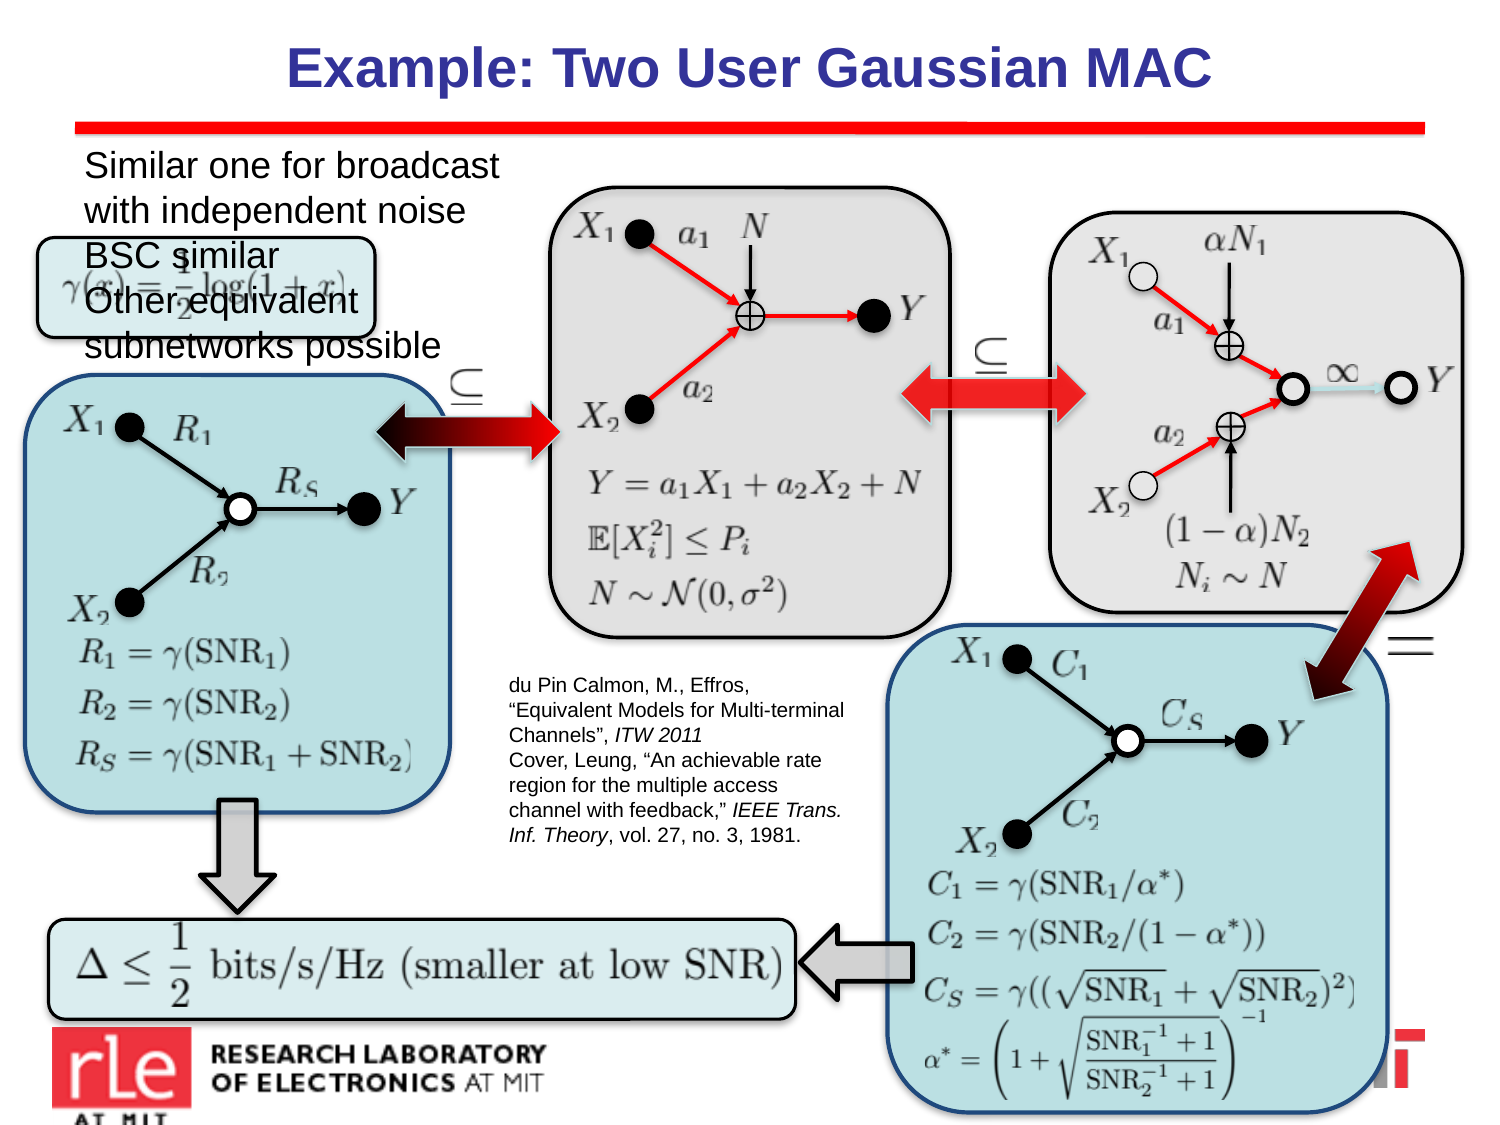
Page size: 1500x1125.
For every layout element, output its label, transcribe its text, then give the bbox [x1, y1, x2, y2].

picture [450, 368, 483, 405]
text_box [148, 510, 222, 602]
picture [74, 637, 411, 774]
text_box [114, 412, 145, 443]
text_box [945, 1110, 1329, 1114]
picture [275, 466, 318, 497]
picture [173, 414, 212, 445]
picture [1387, 637, 1436, 655]
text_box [924, 868, 1355, 1101]
picture [189, 556, 228, 587]
picture [74, 921, 782, 1008]
text_box [799, 924, 914, 1001]
text_box [349, 494, 379, 524]
text_box [114, 587, 145, 618]
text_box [572, 212, 928, 613]
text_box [153, 422, 217, 514]
text_box [199, 799, 276, 914]
picture [52, 1027, 549, 1125]
text_box [1310, 621, 1381, 702]
text_box Similar one for broadcast with independent noise BSC similar Other equivalent subnetworks possible [69, 133, 525, 374]
text_box [933, 377, 1044, 411]
text_box [225, 494, 256, 524]
picture [390, 488, 418, 514]
picture [974, 337, 1008, 374]
text_box du Pin Calmon, M., Effros, “Equivalent Models for Multi-terminal Channels”, ITW 2011 Cover, Leung, “An achievable rate region for the multiple access channel with feedback,” IEEE Trans. Inf. Theory, vol. 27, no. 3, 1981. [493, 664, 867, 880]
picture [62, 405, 103, 436]
text_box [47, 918, 797, 1020]
title Example: Two User Gaussian MAC [0, 17, 1500, 123]
text_box [1305, 652, 1389, 1094]
picture [1367, 1029, 1425, 1088]
picture [66, 595, 109, 626]
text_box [949, 637, 1306, 857]
text_box [549, 186, 951, 639]
text_box [24, 374, 451, 814]
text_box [1049, 212, 1463, 613]
text_box [886, 624, 1334, 1097]
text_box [37, 237, 376, 338]
text_box [374, 400, 563, 464]
